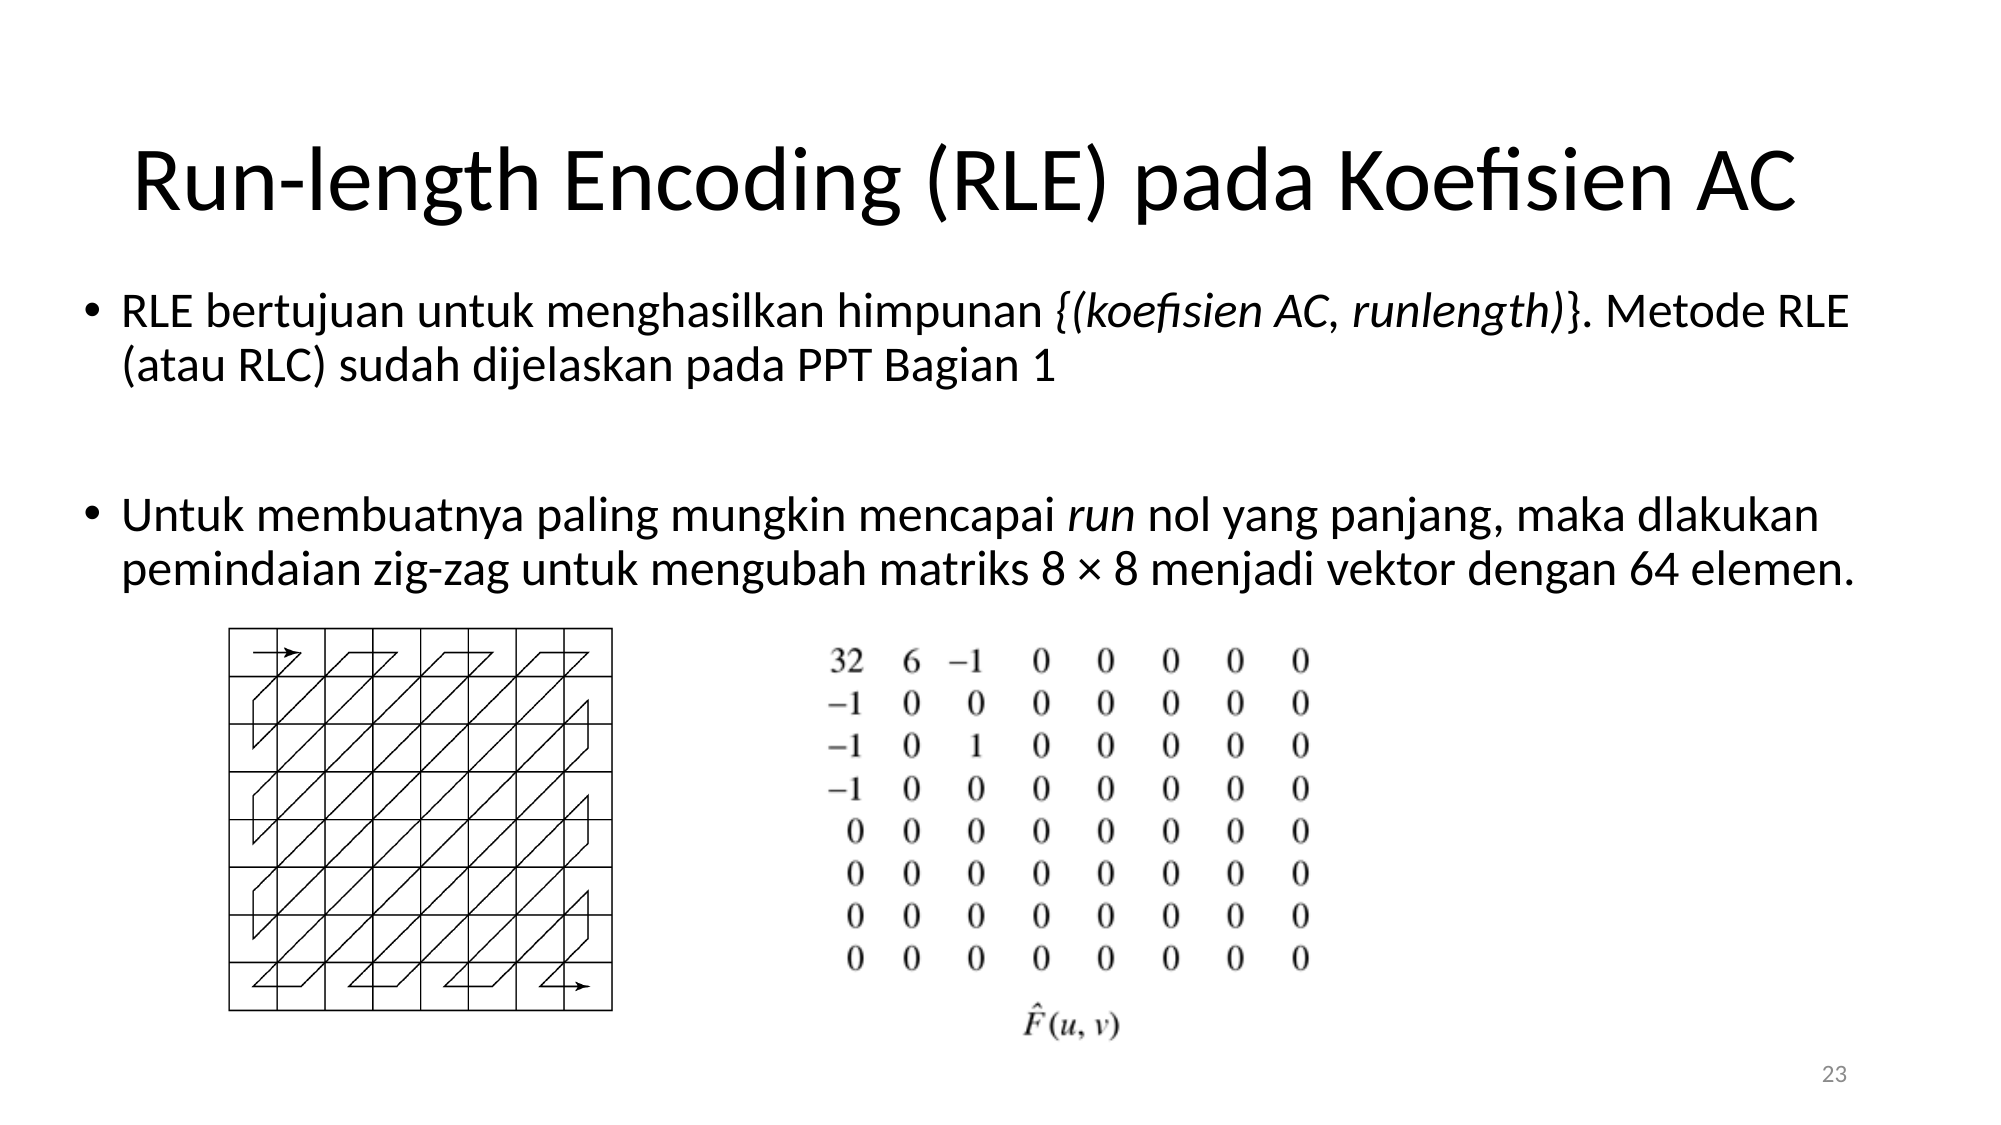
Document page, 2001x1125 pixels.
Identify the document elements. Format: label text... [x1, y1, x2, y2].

picture [771, 622, 1372, 1053]
picture [226, 626, 614, 1013]
title Run-length Encoding (RLE) pada Koefisien AC [117, 72, 1843, 277]
slide_number 23 [1412, 1042, 1863, 1103]
list RLE bertujuan untuk menghasilkan himpunan {(koefisien AC, runlength)}. Metode RLE (atau RLC) sudah dijelaskan pada PPT Bagian 1 Untuk membuatnya paling mungkin mencapai run nol yang panjang, maka dlakukan pemindaian zig-zag untuk mengubah matriks 8 × 8 menjadi vektor dengan 64 elemen. [68, 277, 1932, 992]
